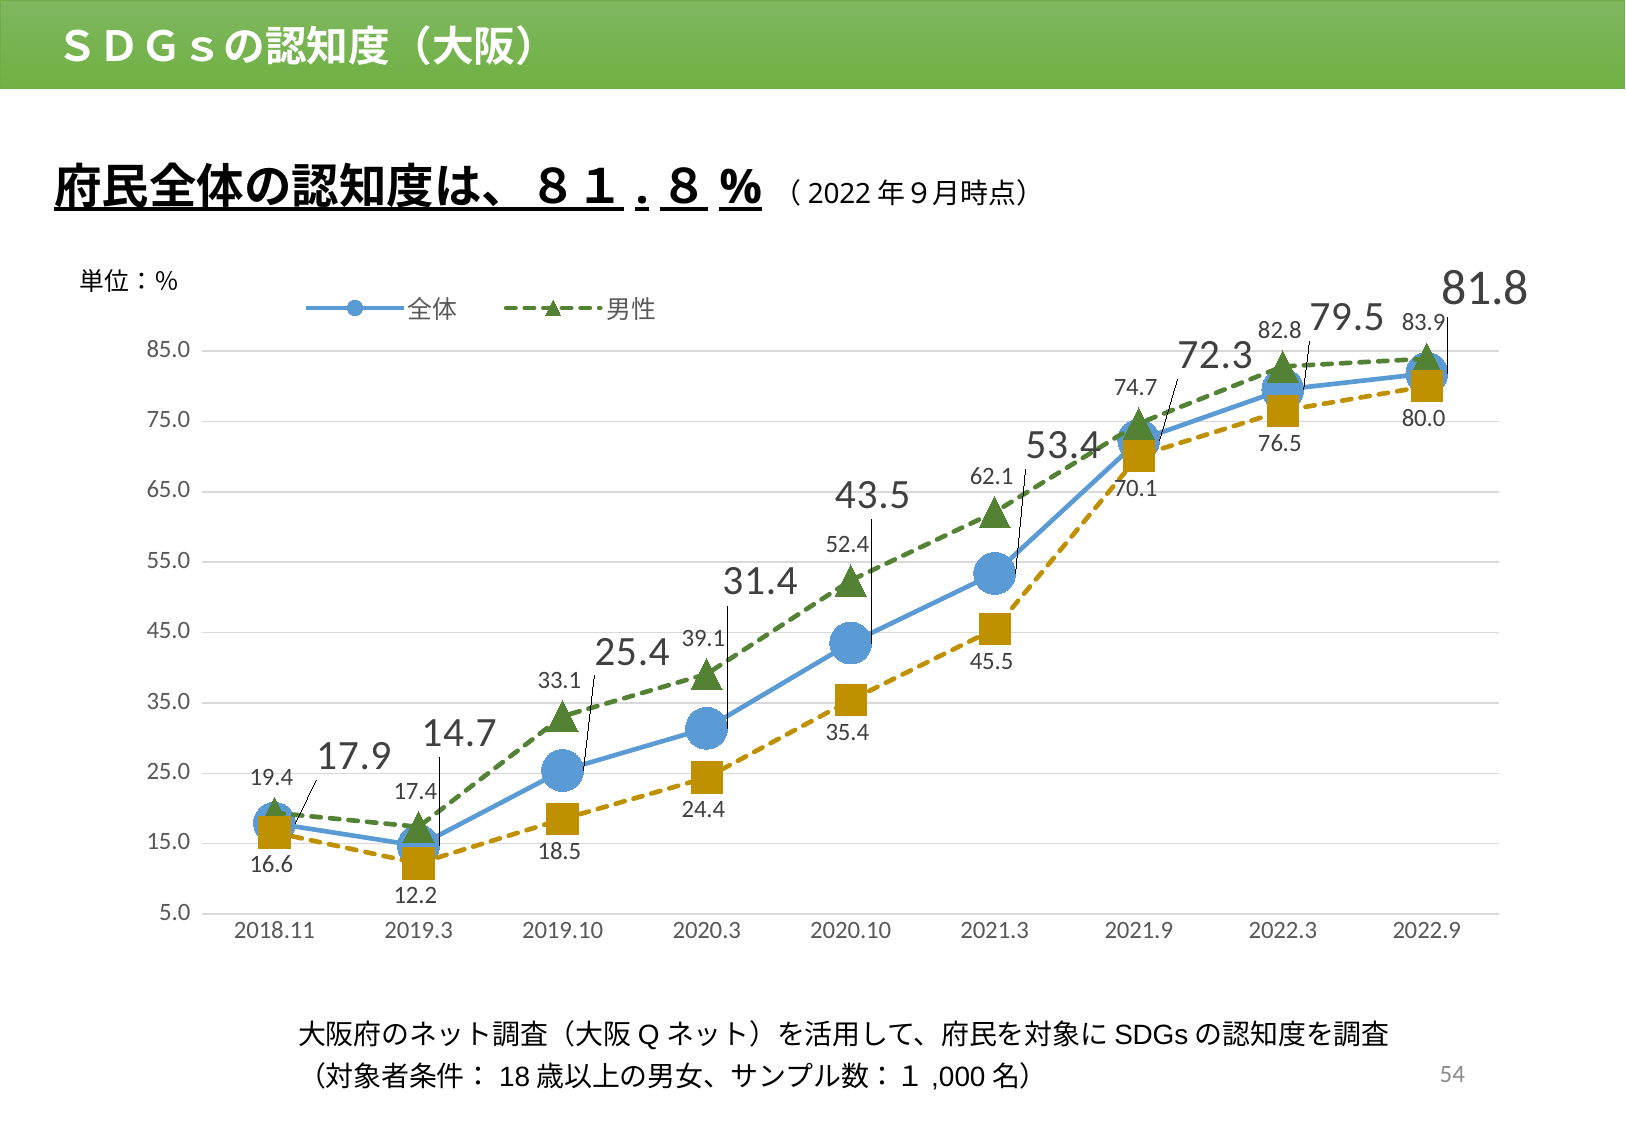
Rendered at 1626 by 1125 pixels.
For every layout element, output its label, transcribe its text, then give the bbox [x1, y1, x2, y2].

slide_number 53 [1131, 1042, 1481, 1103]
chart [64, 259, 1540, 992]
text_box 大阪府のネット調査（大阪Qネット）を活用して、府民を対象にSDGsの認知度を調査 （対象者条件：18歳以上の男女、サンプル数：１,000名） [283, 1011, 1424, 1089]
text_box 府民全体の認知度は、８１.８%（2022年９月時点） [39, 148, 1059, 221]
text_box ＳＤＧｓの認知度（大阪） [0, 0, 1625, 89]
